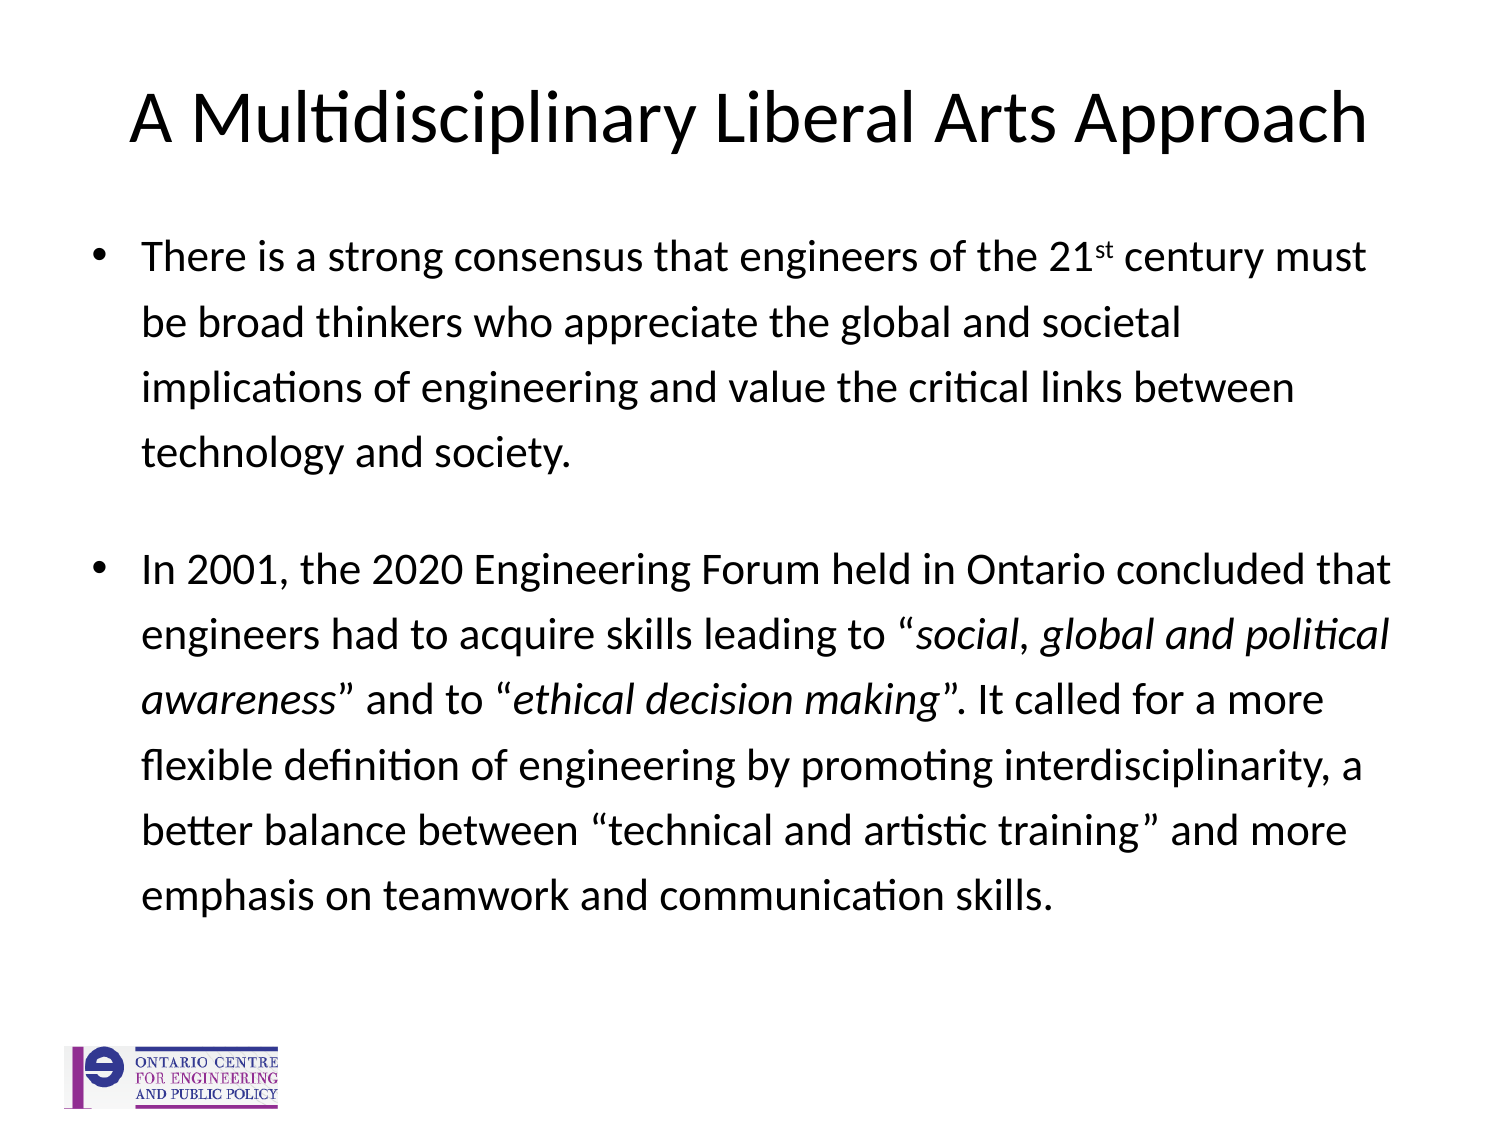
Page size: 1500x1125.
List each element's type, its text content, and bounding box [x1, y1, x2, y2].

picture [64, 1046, 278, 1109]
title A Multidisciplinary Liberal Arts Approach [75, 19, 1425, 207]
list There is a strong consensus that engineers of the 21st century must be broad thinkers who appreciate the global and societal implications of engineering and value the critical links between technology and society. In 2001, the 2020 Engineering Forum held in Ontario concluded that engineers had to acquire skills leading to “social, global and political awareness” and to “ethical decision making”. It called for a more flexible definition of engineering by promoting interdisciplinarity, a better balance between “technical and artistic training” and more emphasis on teamwork and communication skills. [76, 208, 1427, 988]
